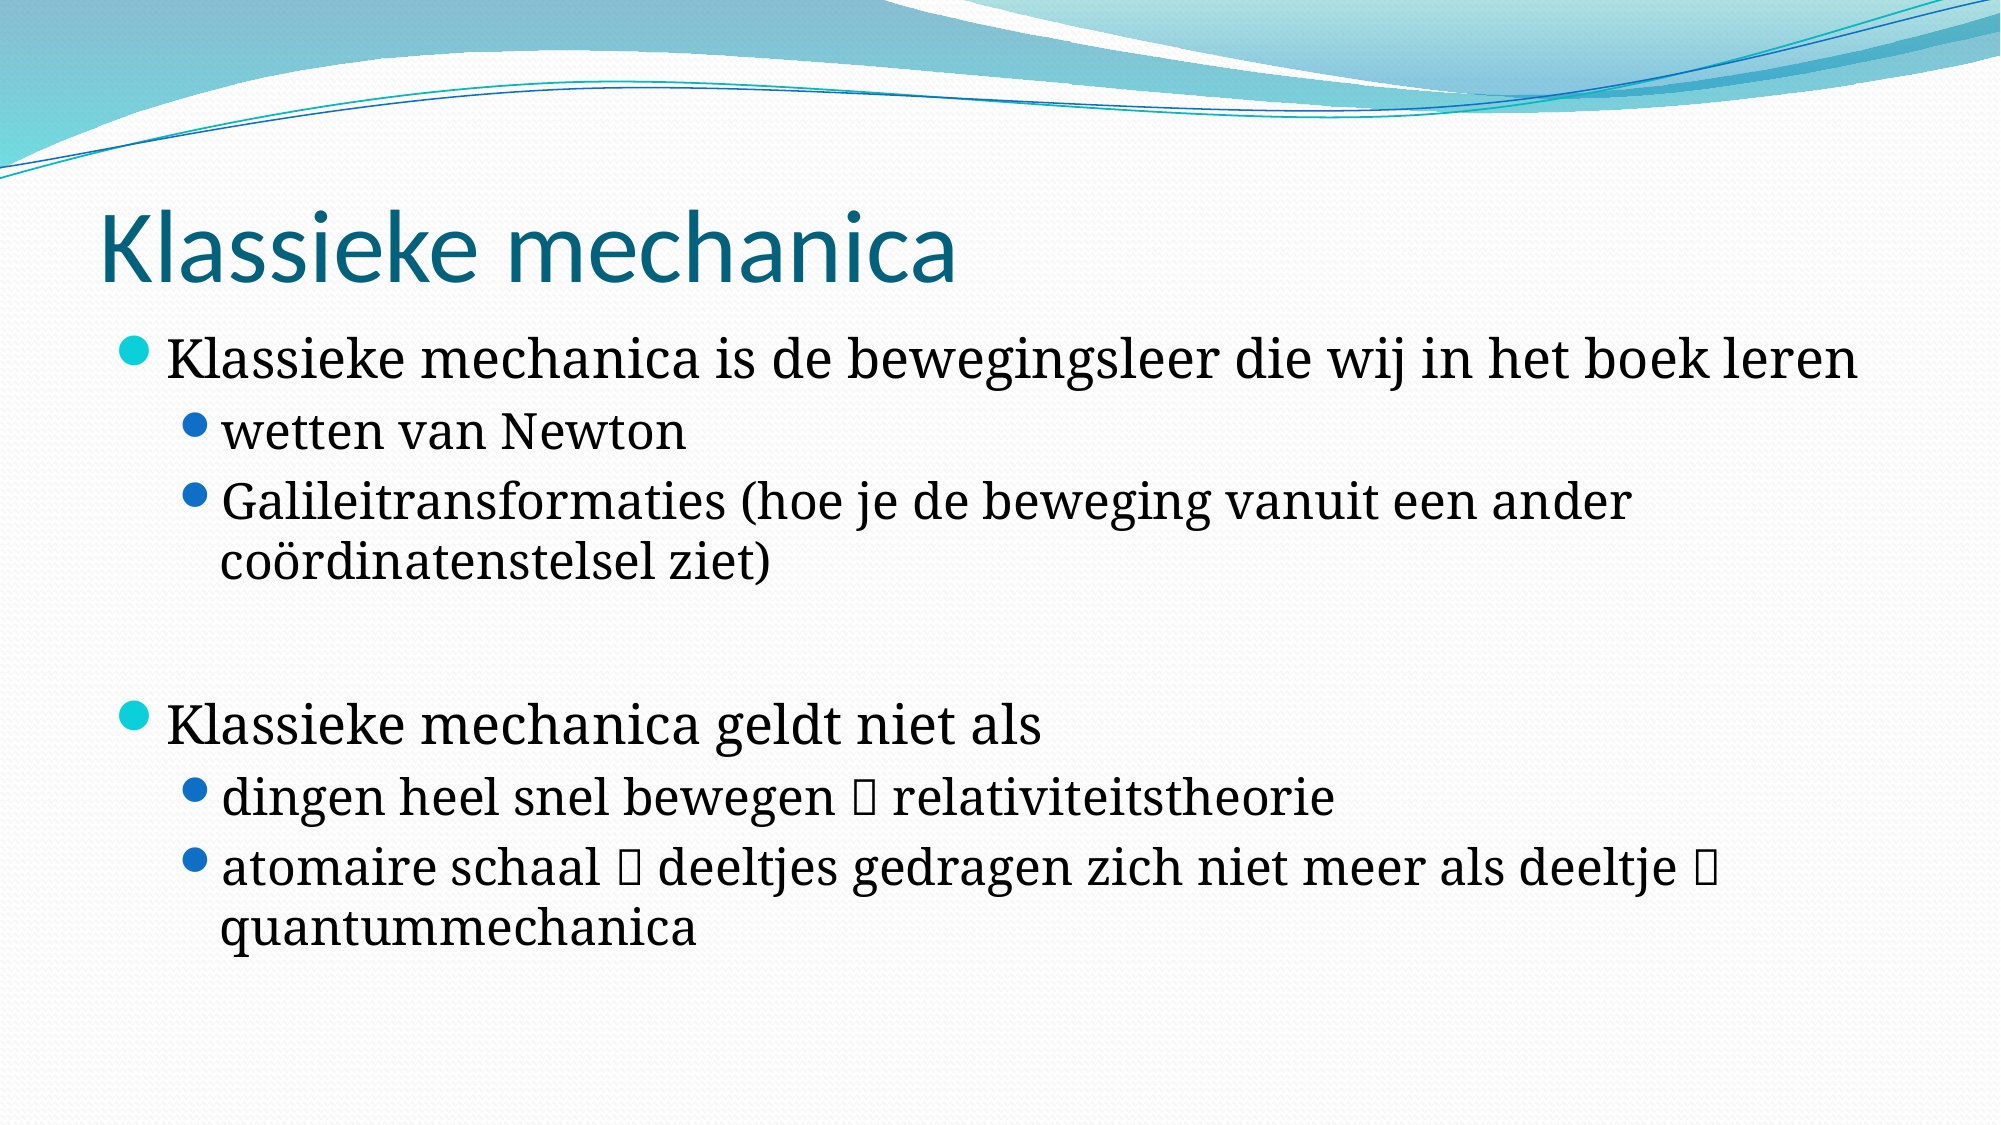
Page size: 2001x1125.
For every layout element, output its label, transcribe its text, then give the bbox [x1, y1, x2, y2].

list Klassieke mechanica is de bewegingsleer die wij in het boek leren wetten van Newton Galileitransformaties (hoe je de beweging vanuit een ander coördinatenstelsel ziet) Klassieke mechanica geldt niet als dingen heel snel bewegen  relativiteitstheorie atomaire schaal  deeltjes gedragen zich niet meer als deeltje  quantummechanica [99, 317, 1900, 1038]
title Klassieke mechanica [99, 115, 1900, 303]
